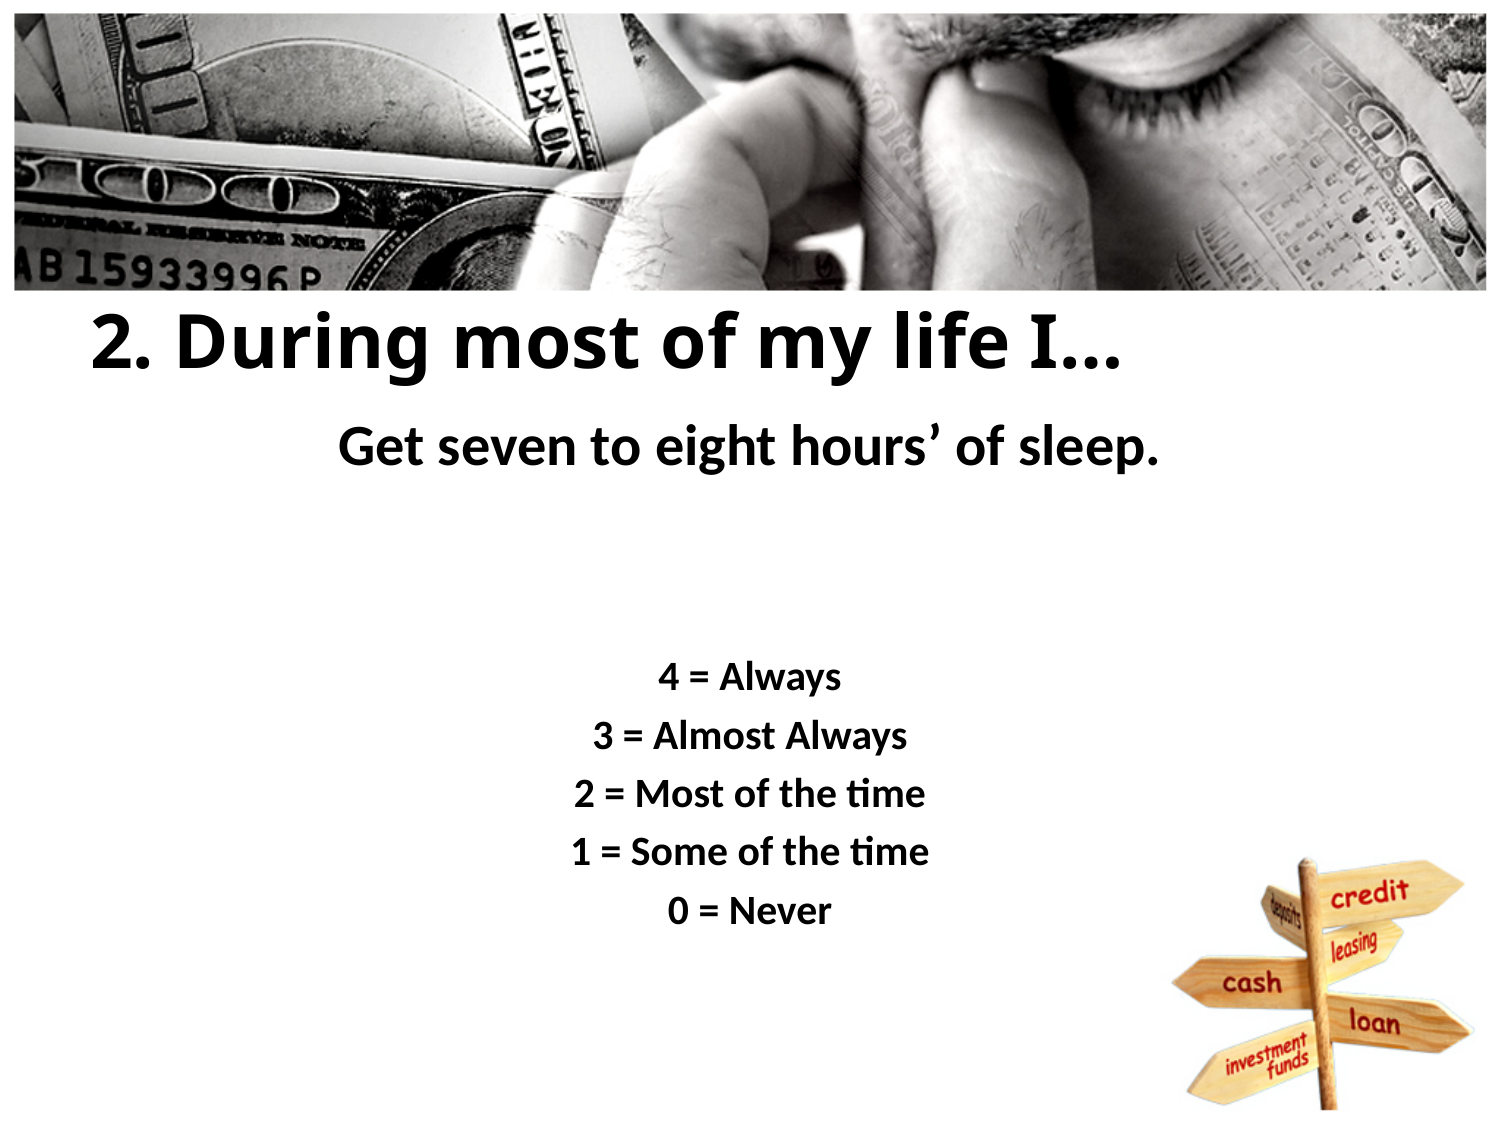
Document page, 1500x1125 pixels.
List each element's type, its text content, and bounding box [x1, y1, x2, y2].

picture [0, 0, 1500, 1125]
list Get seven to eight hours’ of sleep. 4 = Always 3 = Almost Always 2 = Most of the time 1 = Some of the time 0 = Never [74, 399, 1426, 1006]
title 2. During most of my life I… [74, 287, 1426, 391]
